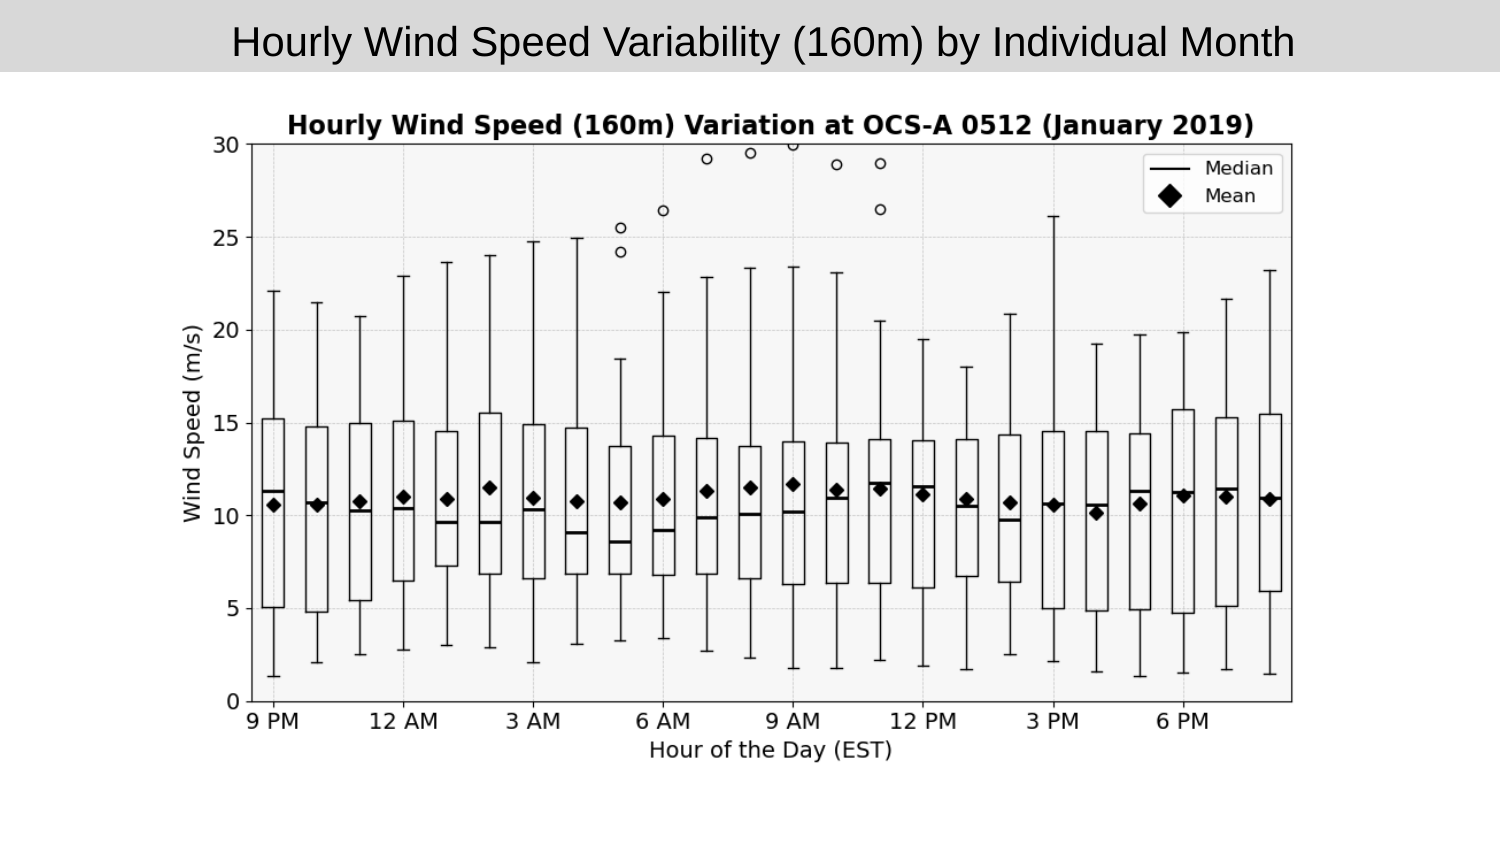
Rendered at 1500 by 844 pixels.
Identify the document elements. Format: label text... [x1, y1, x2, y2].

picture [163, 93, 1312, 783]
title Hourly Wind Speed Variability (160m) by Individual Month [0, 0, 1500, 72]
